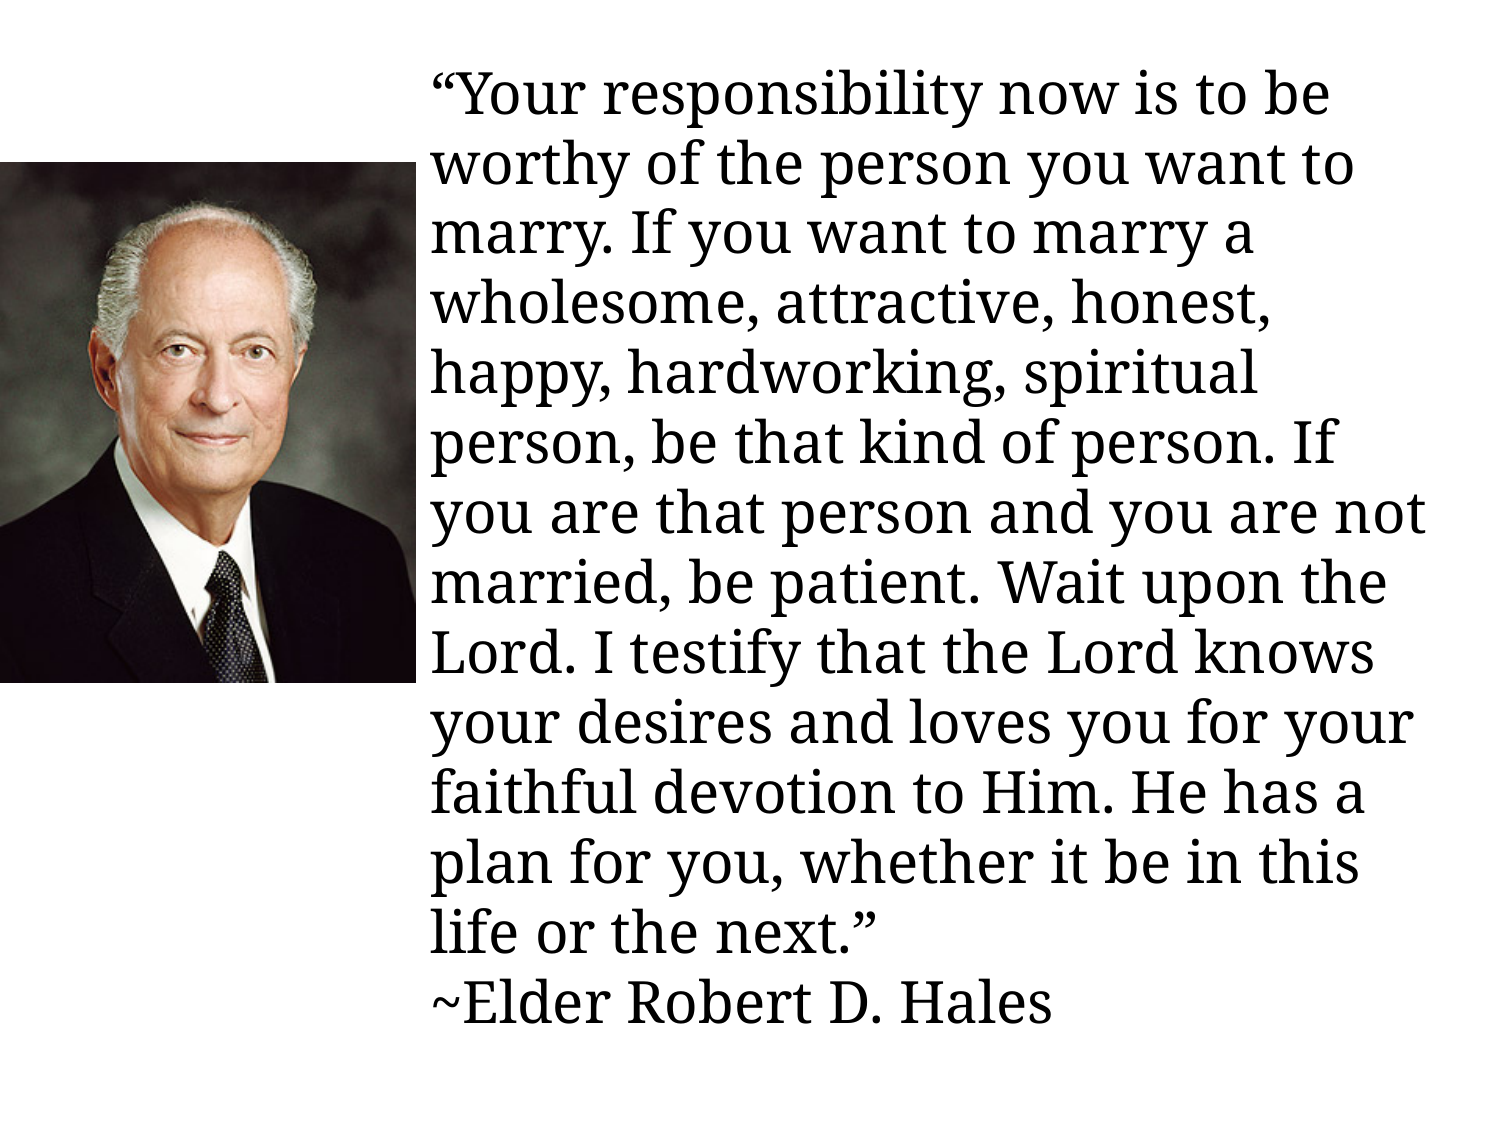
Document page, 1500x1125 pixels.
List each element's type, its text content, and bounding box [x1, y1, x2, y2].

picture [0, 162, 416, 684]
text_box “Your responsibility now is to be worthy of the person you want to marry. If you want to marry a wholesome, attractive, honest, happy, hardworking, spiritual person, be that kind of person. If you are that person and you are not married, be patient. Wait upon the Lord. I testify that the Lord knows your desires and loves you for your faithful devotion to Him. He has a plan for you, whether it be in this life or the next.” ~Elder Robert D. Hales [415, 48, 1450, 1043]
